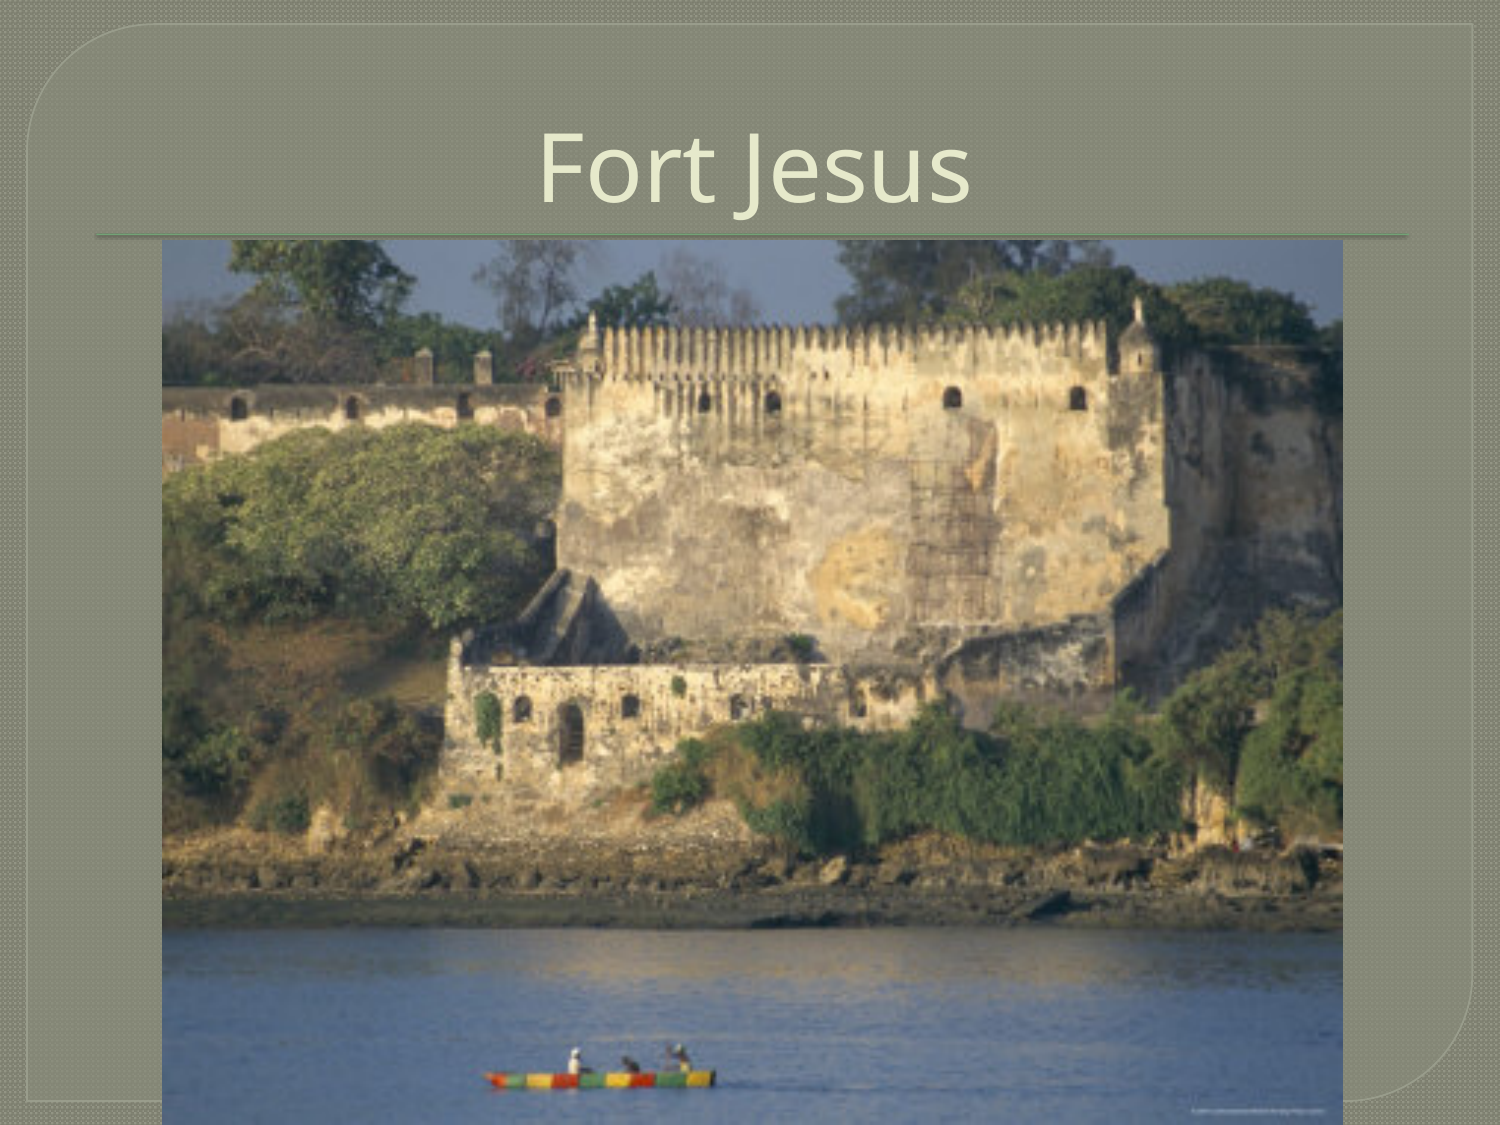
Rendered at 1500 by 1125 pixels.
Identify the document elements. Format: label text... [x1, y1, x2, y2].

title Fort Jesus [75, 41, 1425, 229]
picture [162, 239, 1343, 1125]
